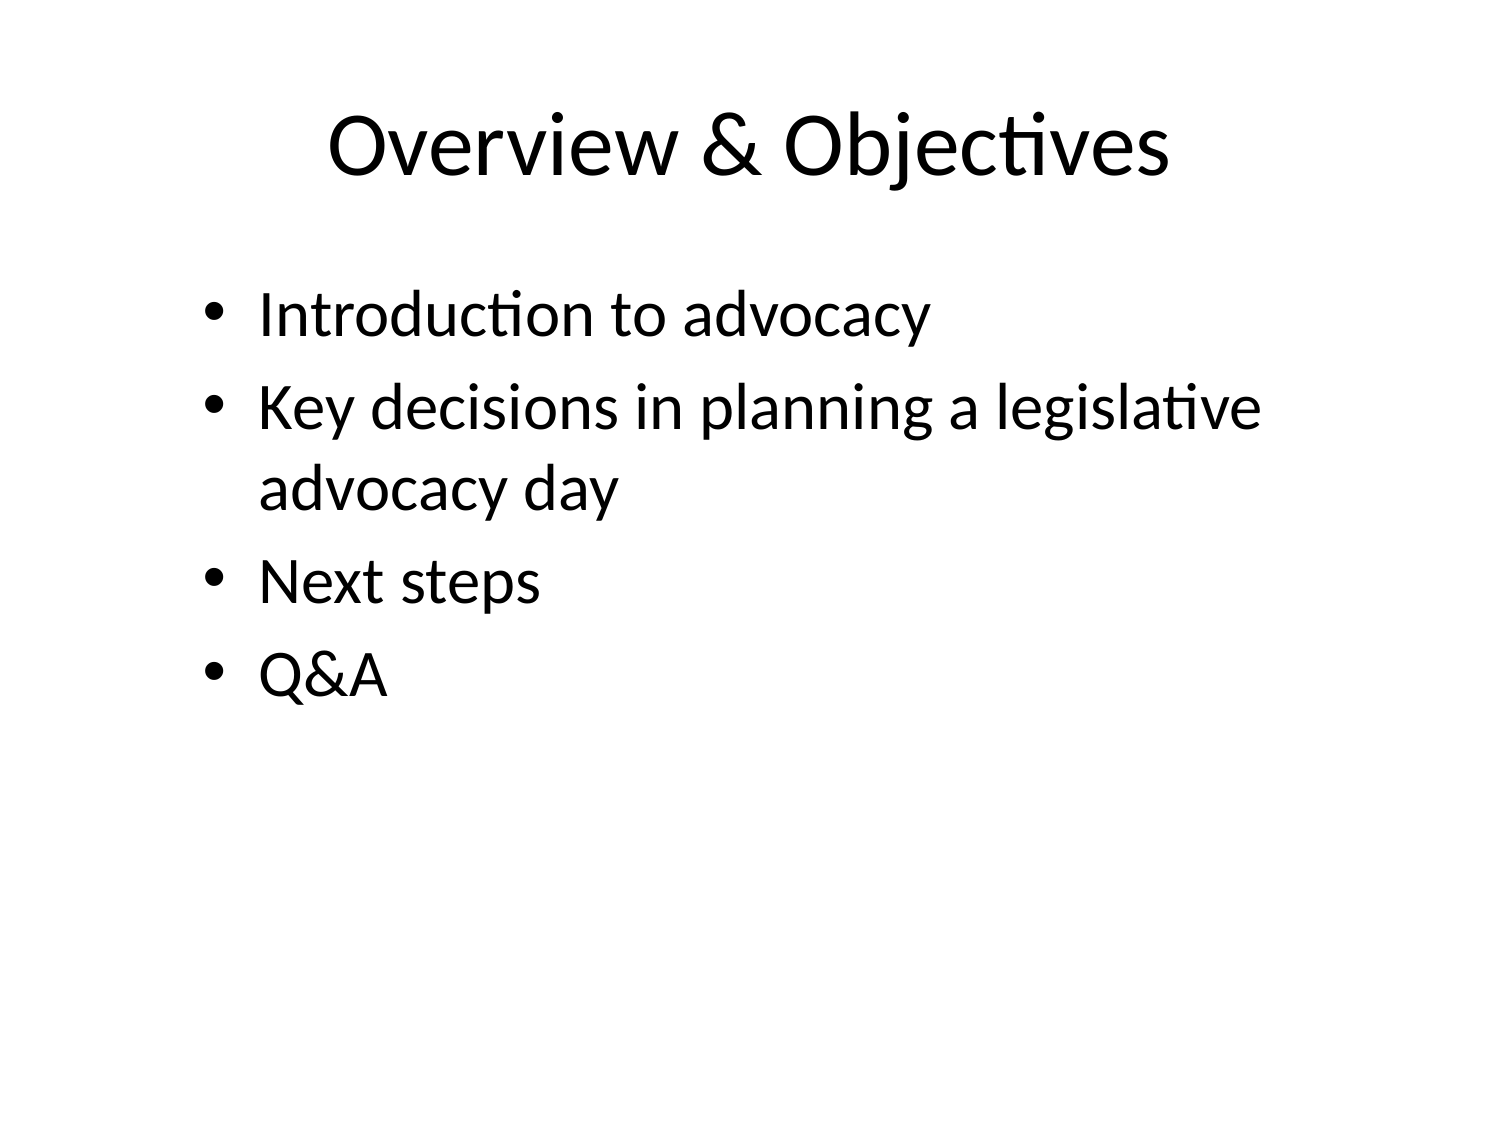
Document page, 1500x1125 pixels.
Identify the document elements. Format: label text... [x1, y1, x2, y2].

title Overview & Objectives [75, 45, 1425, 233]
list Introduction to advocacy Key decisions in planning a legislative advocacy day Next steps Q&A [187, 262, 1425, 1005]
